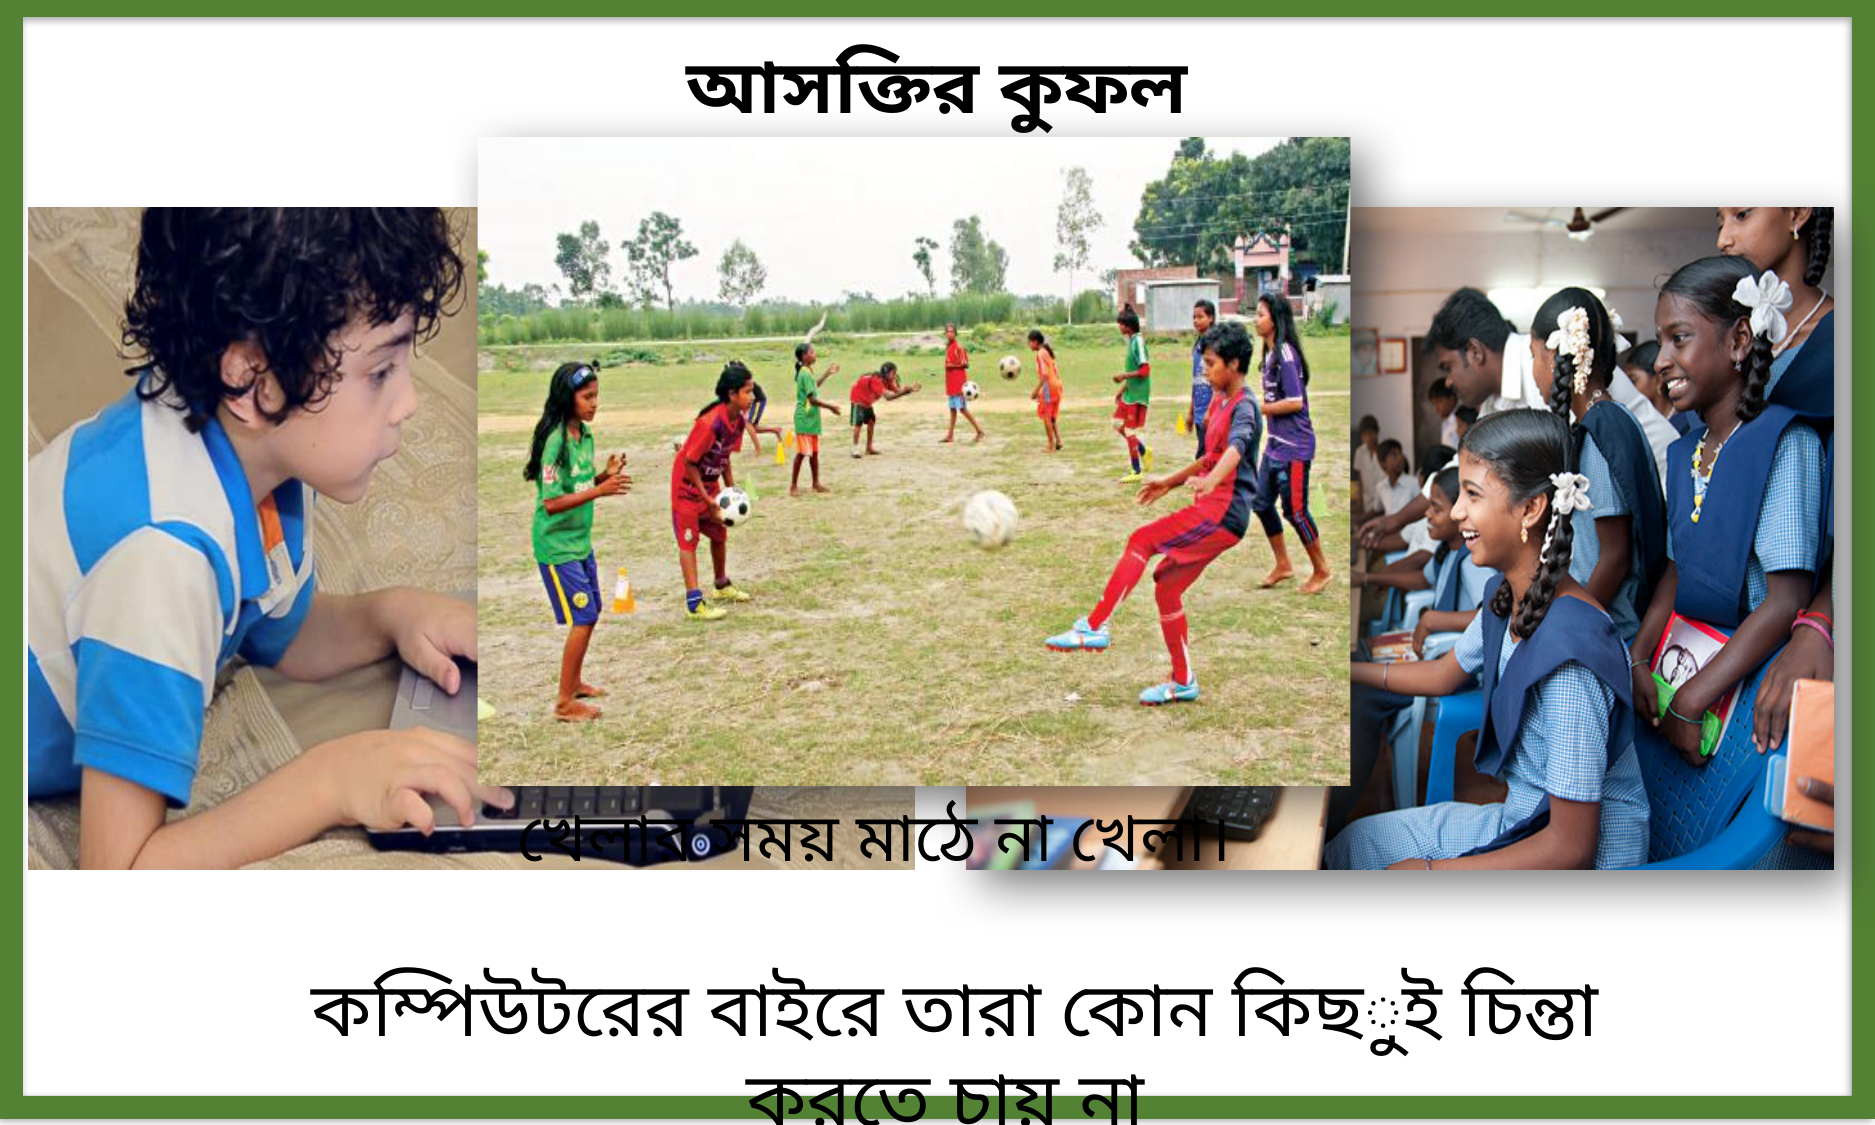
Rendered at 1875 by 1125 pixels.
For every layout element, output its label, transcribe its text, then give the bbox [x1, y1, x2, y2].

text_box খেলার সময় মাঠে না খেলা। [502, 787, 1264, 882]
text_box কম্পিউটরের বাইরে তারা কোন কিছুই চিন্তা করতে চায় না [282, 954, 1628, 1125]
text_box আসক্তির কুফল [634, 31, 1241, 120]
picture [28, 137, 1834, 870]
